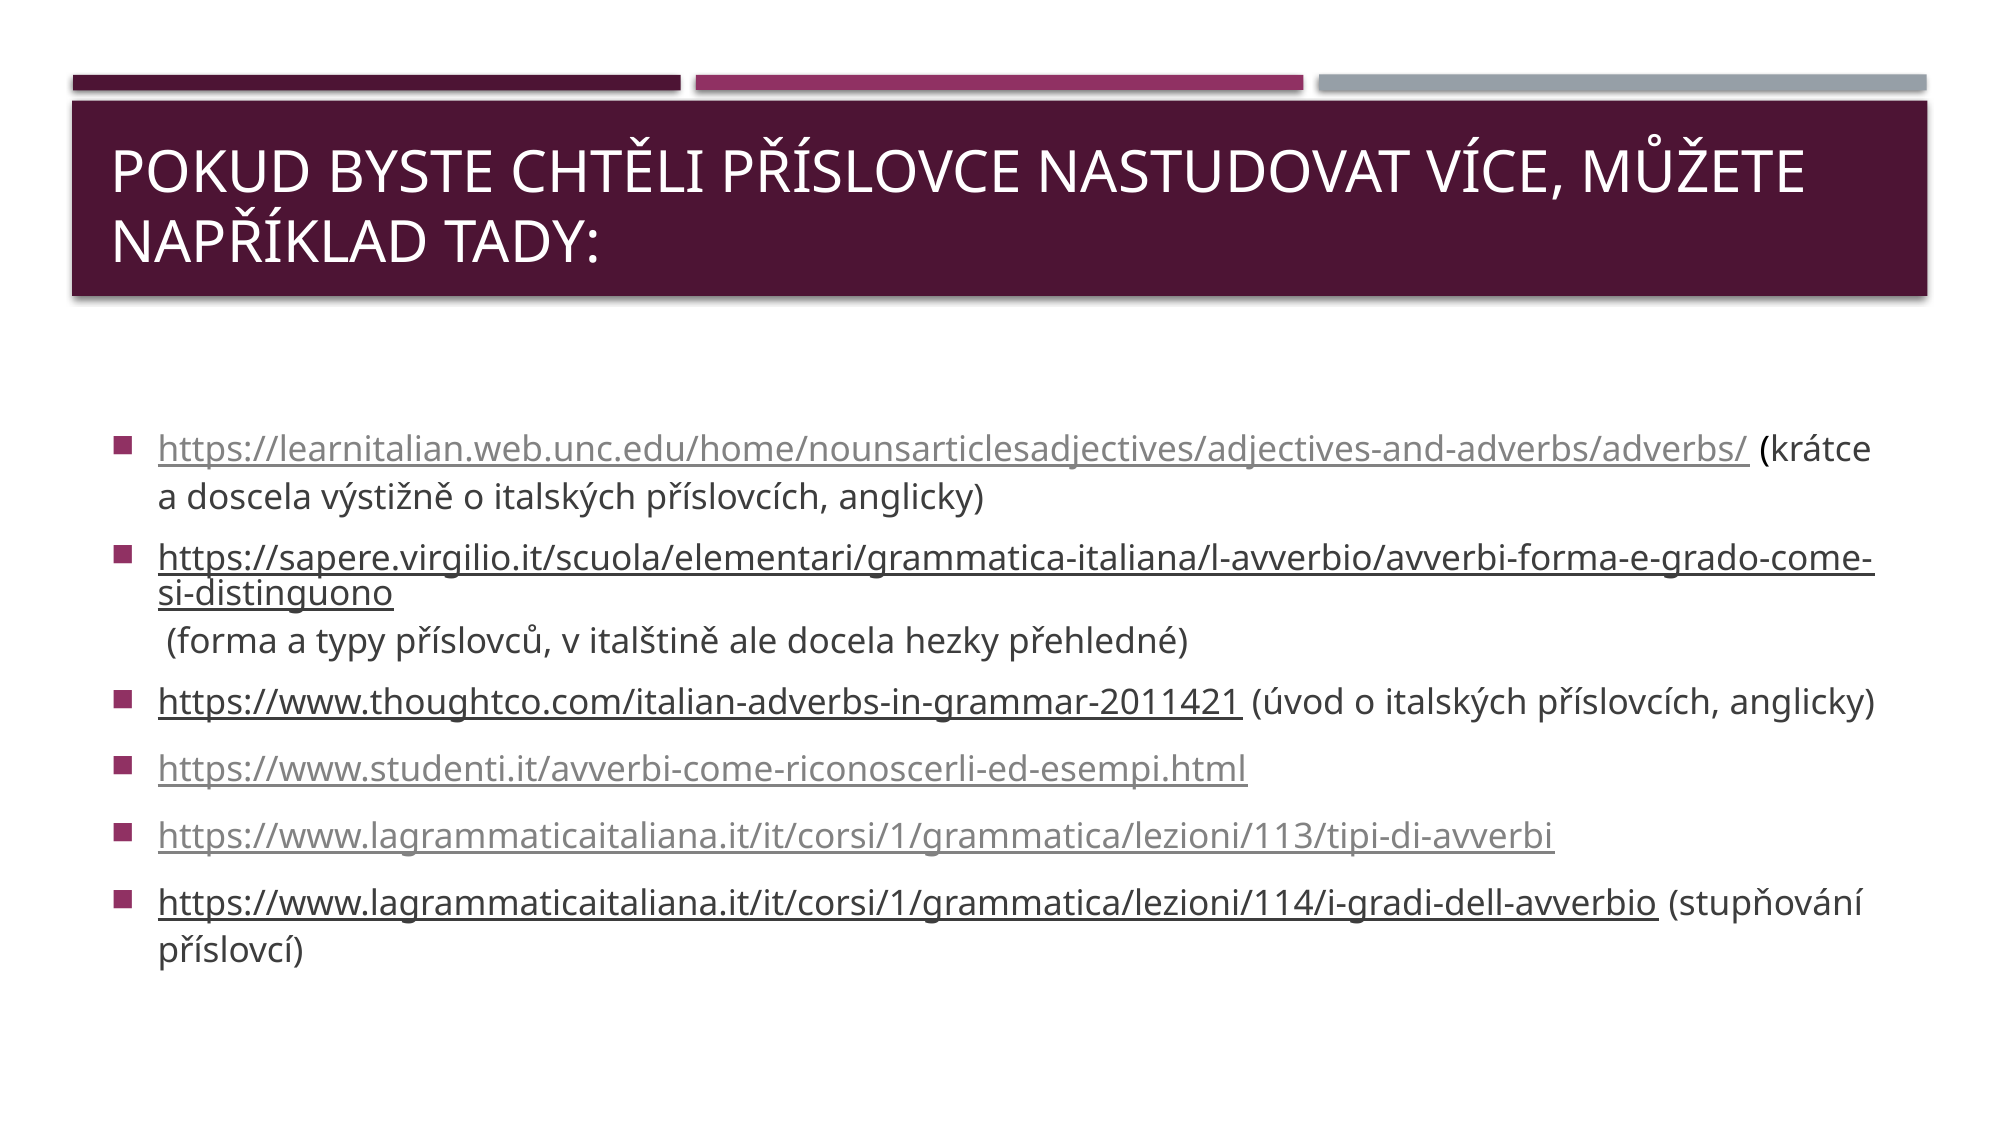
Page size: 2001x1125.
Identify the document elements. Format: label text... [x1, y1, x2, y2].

title Pokud byste chtěli příslovce nastudovat více, můžete například tady: [95, 115, 1905, 282]
list https://learnitalian.web.unc.edu/home/nounsarticlesadjectives/adjectives-and-adverbs/adverbs/ (krátce a doscela výstižně o italských příslovcích, anglicky) https://sapere.virgilio.it/scuola/elementari/grammatica-italiana/l-avverbio/avverbi-forma-e-grado-come-si-distinguono (forma a typy příslovců, v italštině ale docela hezky přehledné) https://www.thoughtco.com/italian-adverbs-in-grammar-2011421 (úvod o italských příslovcích, anglicky) https://www.studenti.it/avverbi-come-riconoscerli-ed-esempi.html https://www.lagrammaticaitaliana.it/it/corsi/1/grammatica/lezioni/113/tipi-di-avverbi https://www.lagrammaticaitaliana.it/it/corsi/1/grammatica/lezioni/114/i-gradi-dell-avverbio (stupňování příslovcí) [95, 357, 1905, 962]
